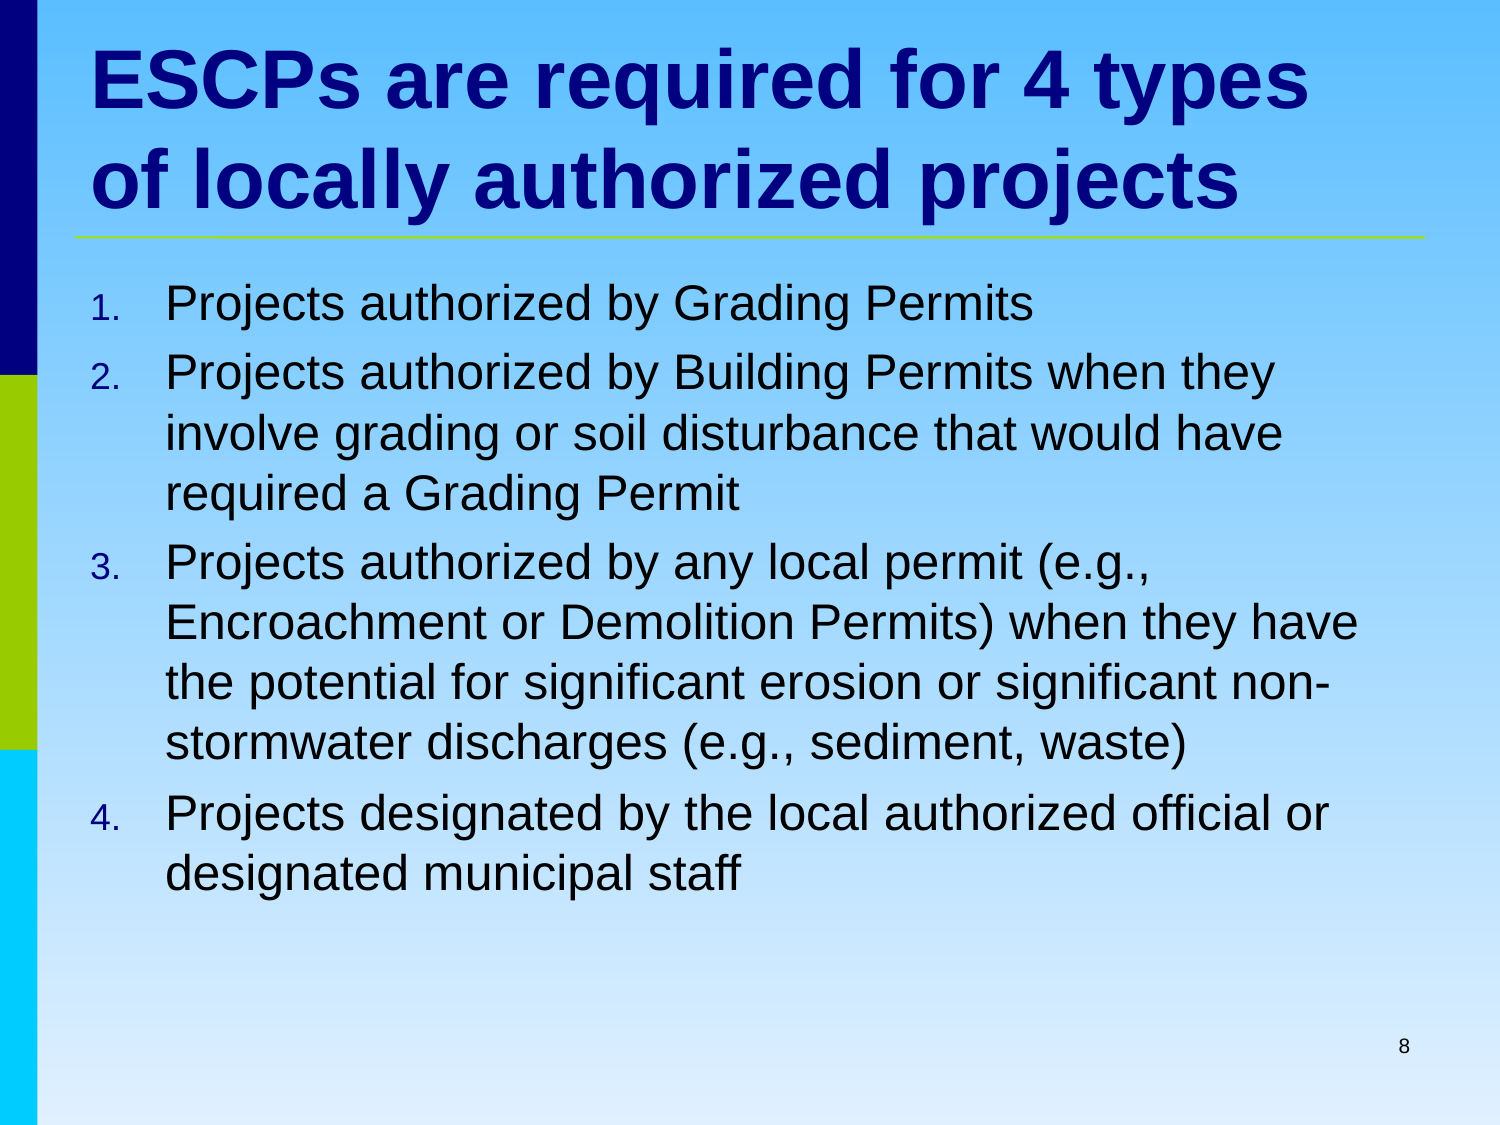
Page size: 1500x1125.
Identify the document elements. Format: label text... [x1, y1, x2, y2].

slide_number 8 [1074, 1024, 1426, 1101]
list Projects authorized by Grading Permits Projects authorized by Building Permits when they involve grading or soil disturbance that would have required a Grading Permit Projects authorized by any local permit (e.g., Encroachment or Demolition Permits) when they have the potential for significant erosion or significant non-stormwater discharges (e.g., sediment, waste) Projects designated by the local authorized official or designated municipal staff [75, 262, 1425, 1000]
title ESCPs are required for 4 types of locally authorized projects [75, 45, 1425, 233]
